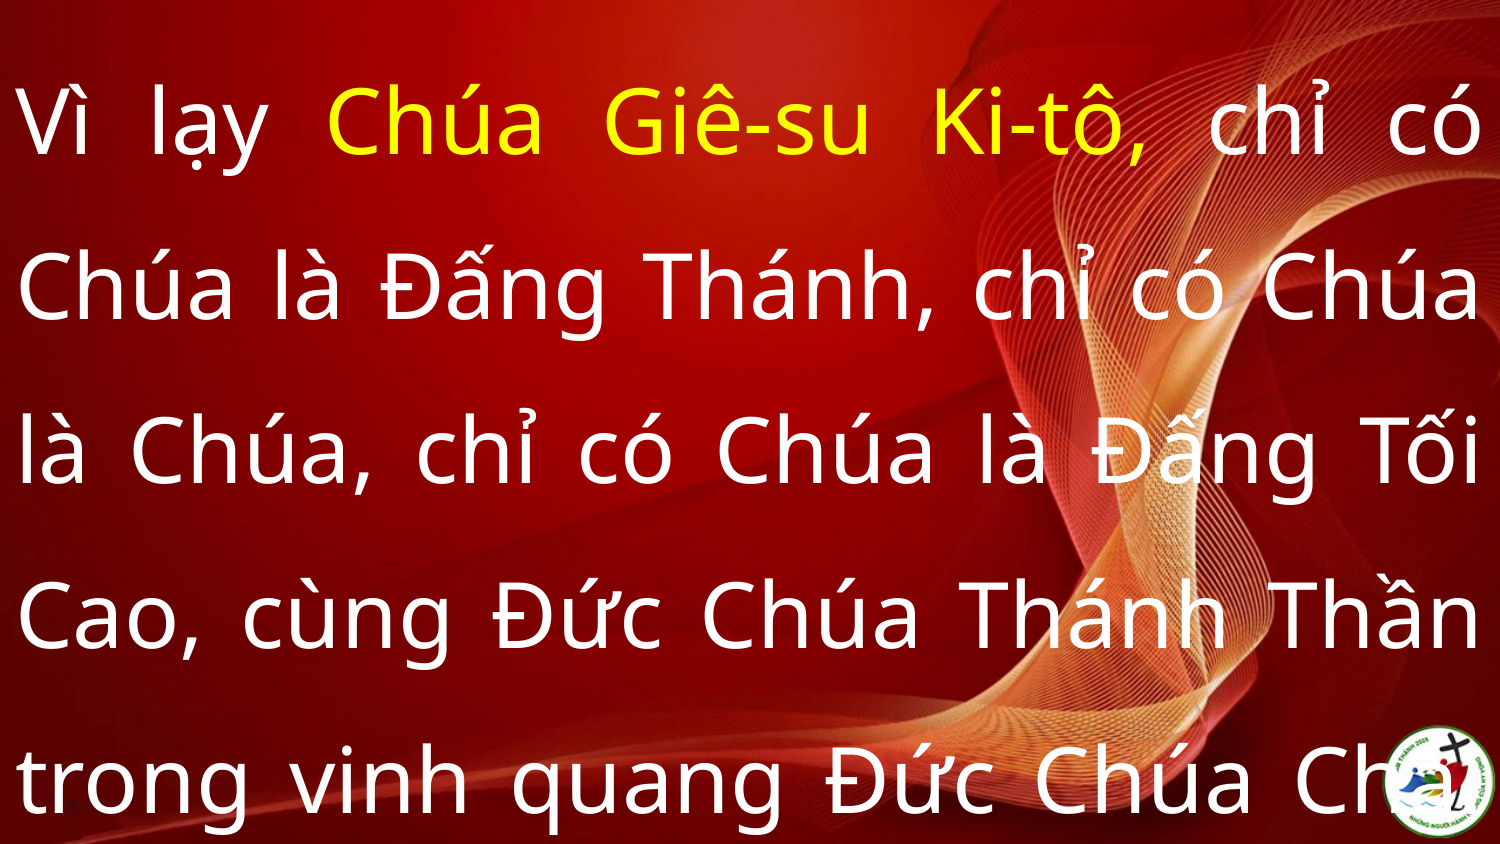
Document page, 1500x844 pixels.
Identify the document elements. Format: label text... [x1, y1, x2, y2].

list Vì lạy Chúa Giê-su Ki-tô, chỉ có Chúa là Đấng Thánh, chỉ có Chúa là Chúa, chỉ có Chúa là Đấng Tối Cao, cùng Đức Chúa Thánh Thần trong vinh quang Đức Chúa Cha. A-men. A-men. [0, 0, 1500, 844]
